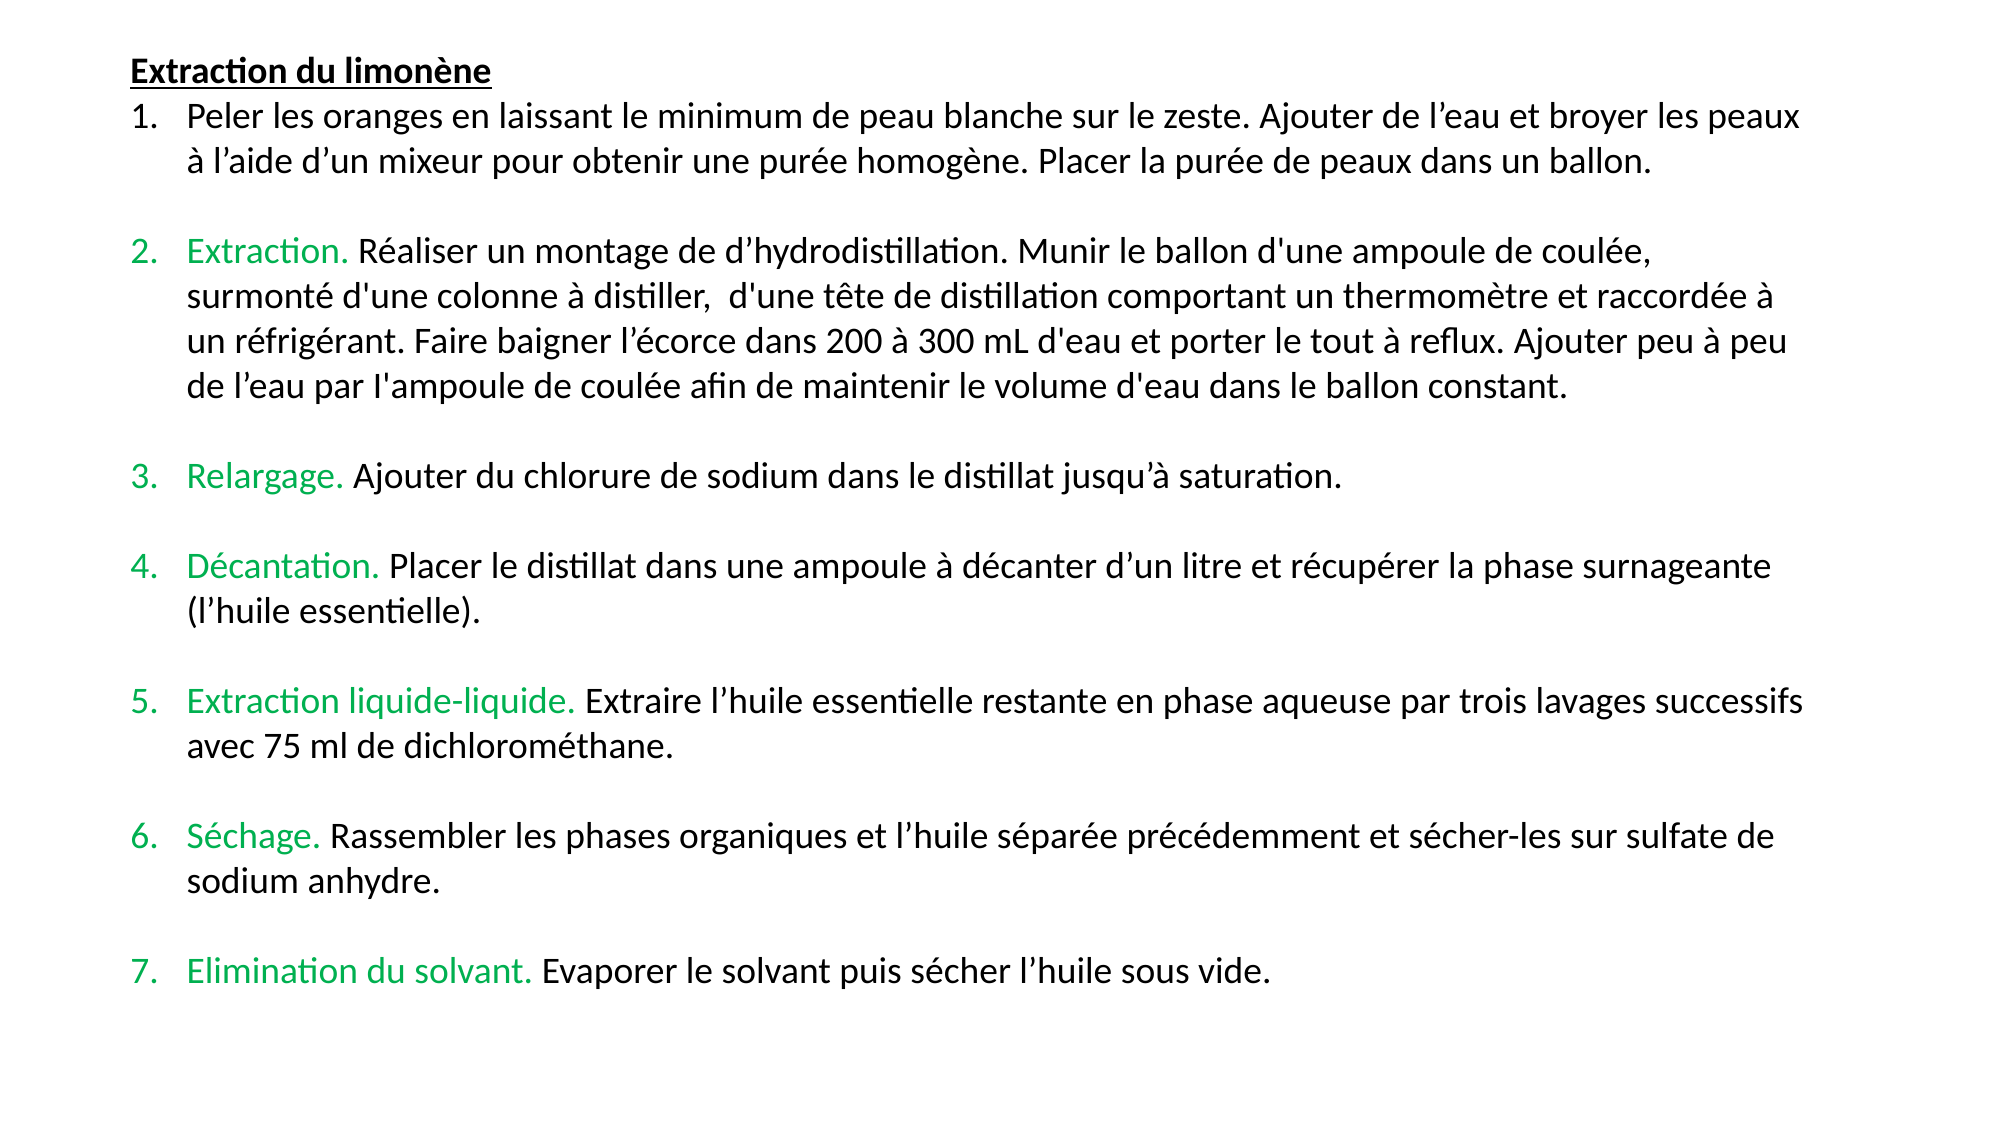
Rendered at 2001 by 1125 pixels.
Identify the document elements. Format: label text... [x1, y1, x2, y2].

text_box Extraction du limonène Peler les oranges en laissant le minimum de peau blanche sur le zeste. Ajouter de l’eau et broyer les peaux à l’aide d’un mixeur pour obtenir une purée homogène. Placer la purée de peaux dans un ballon. Extraction. Réaliser un montage de d’hydrodistillation. Munir le ballon d'une ampoule de coulée, surmonté d'une colonne à distiller, d'une tête de distillation comportant un thermomètre et raccordée à un réfrigérant. Faire baigner l’écorce dans 200 à 300 mL d'eau et porter le tout à reflux. Ajouter peu à peu de l’eau par I'ampoule de coulée afin de maintenir le volume d'eau dans le ballon constant. Relargage. Ajouter du chlorure de sodium dans le distillat jusqu’à saturation. Décantation. Placer le distillat dans une ampoule à décanter d’un litre et récupérer la phase surnageante (l’huile essentielle). Extraction liquide-liquide. Extraire l’huile essentielle restante en phase aqueuse par trois lavages successifs avec 75 ml de dichlorométhane. Séchage. Rassembler les phases organiques et l’huile séparée précédemment et sécher-les sur sulfate de sodium anhydre. Elimination du solvant. Evaporer le solvant puis sécher l’huile sous vide. [115, 38, 1824, 1125]
